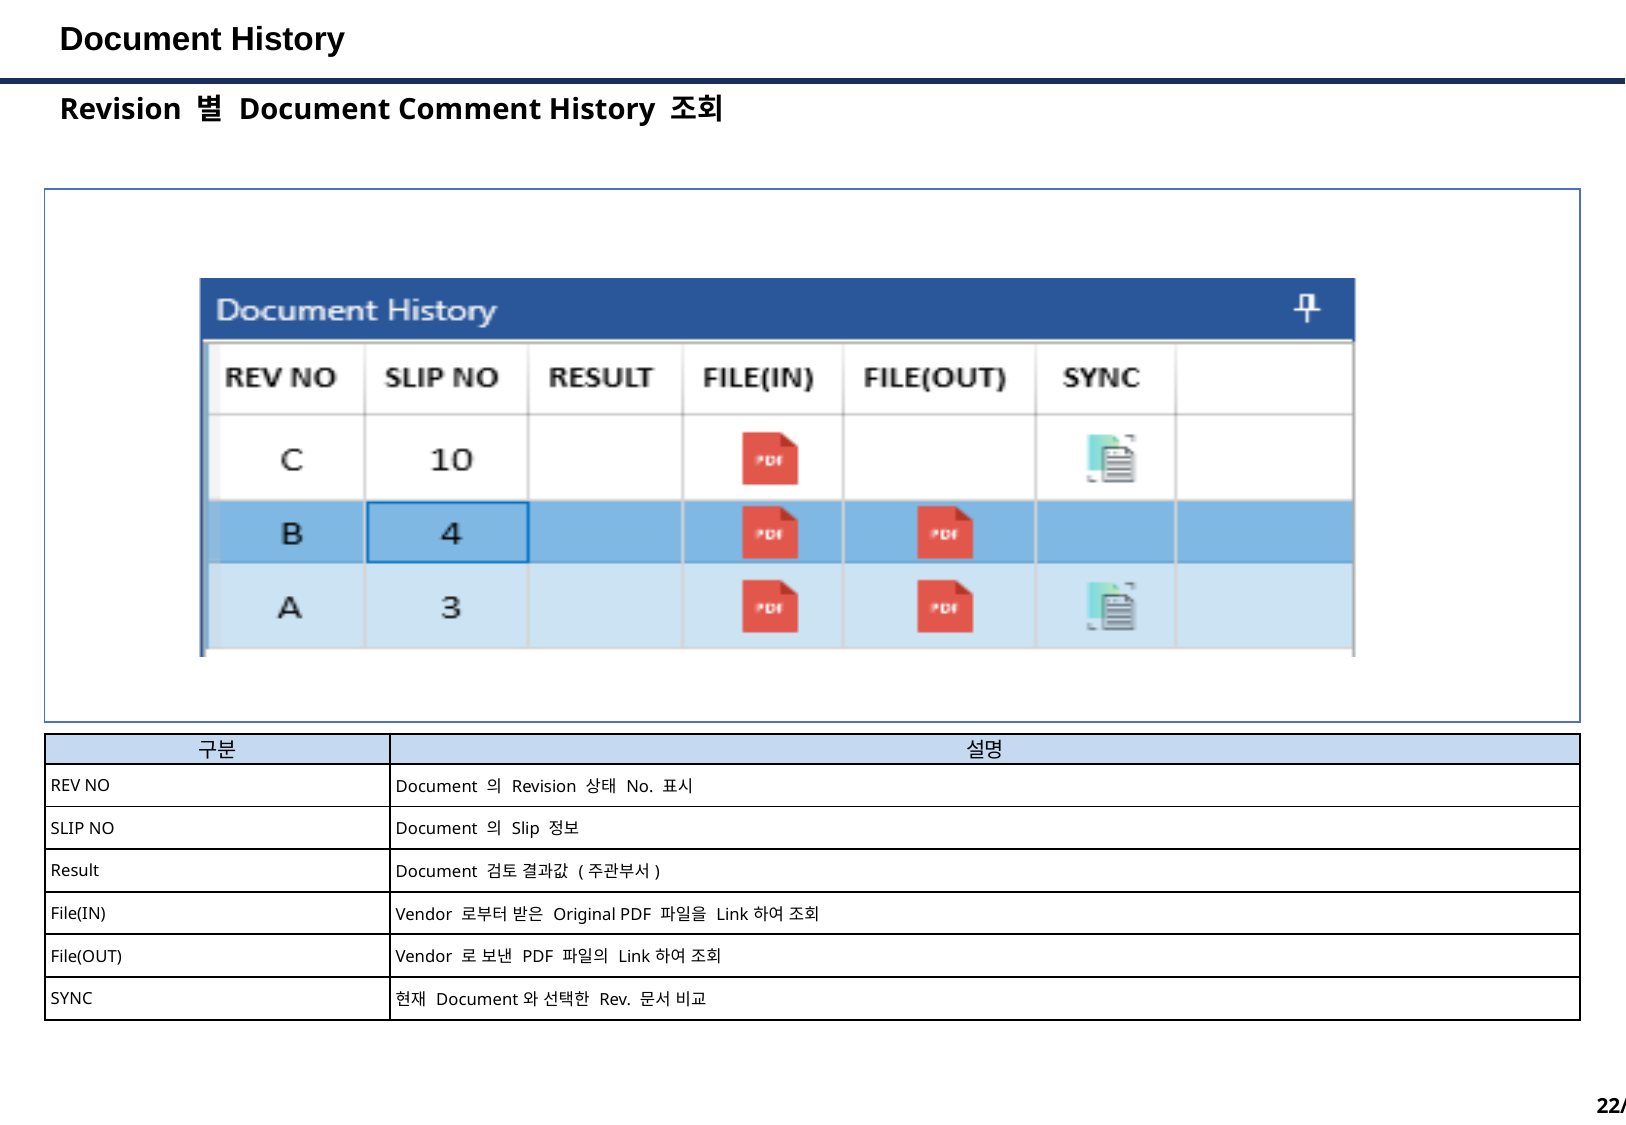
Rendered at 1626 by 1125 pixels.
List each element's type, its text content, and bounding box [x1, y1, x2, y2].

table_cell Document 의 Slip 정보 [391, 807, 1579, 848]
table_cell Result [46, 850, 389, 891]
title Document History [44, 9, 547, 62]
table_cell File(IN) [46, 893, 389, 933]
table_cell File(OUT) [46, 935, 389, 976]
table_cell SYNC [46, 978, 389, 1019]
table_header 설명 [391, 735, 1579, 763]
list Revision 별 Document Comment History 조회 [44, 82, 1581, 136]
picture [197, 278, 1362, 658]
table_cell Vendor 로부터 받은 Original PDF 파일을 Link하여 조회 [391, 893, 1579, 933]
table_cell 현재 Document와 선택한 Rev. 문서 비교 [391, 978, 1579, 1019]
table_cell Document 검토 결과값 (주관부서) [391, 850, 1579, 891]
table_cell Document 의 Revision 상태 No. 표시 [391, 765, 1579, 806]
table_cell SLIP NO [46, 807, 389, 848]
table_header 구분 [46, 735, 389, 763]
table_cell Vendor 로 보낸 PDF 파일의 Link하여 조회 [391, 935, 1579, 976]
table_cell REV NO [46, 765, 389, 806]
text_box [44, 189, 1581, 722]
